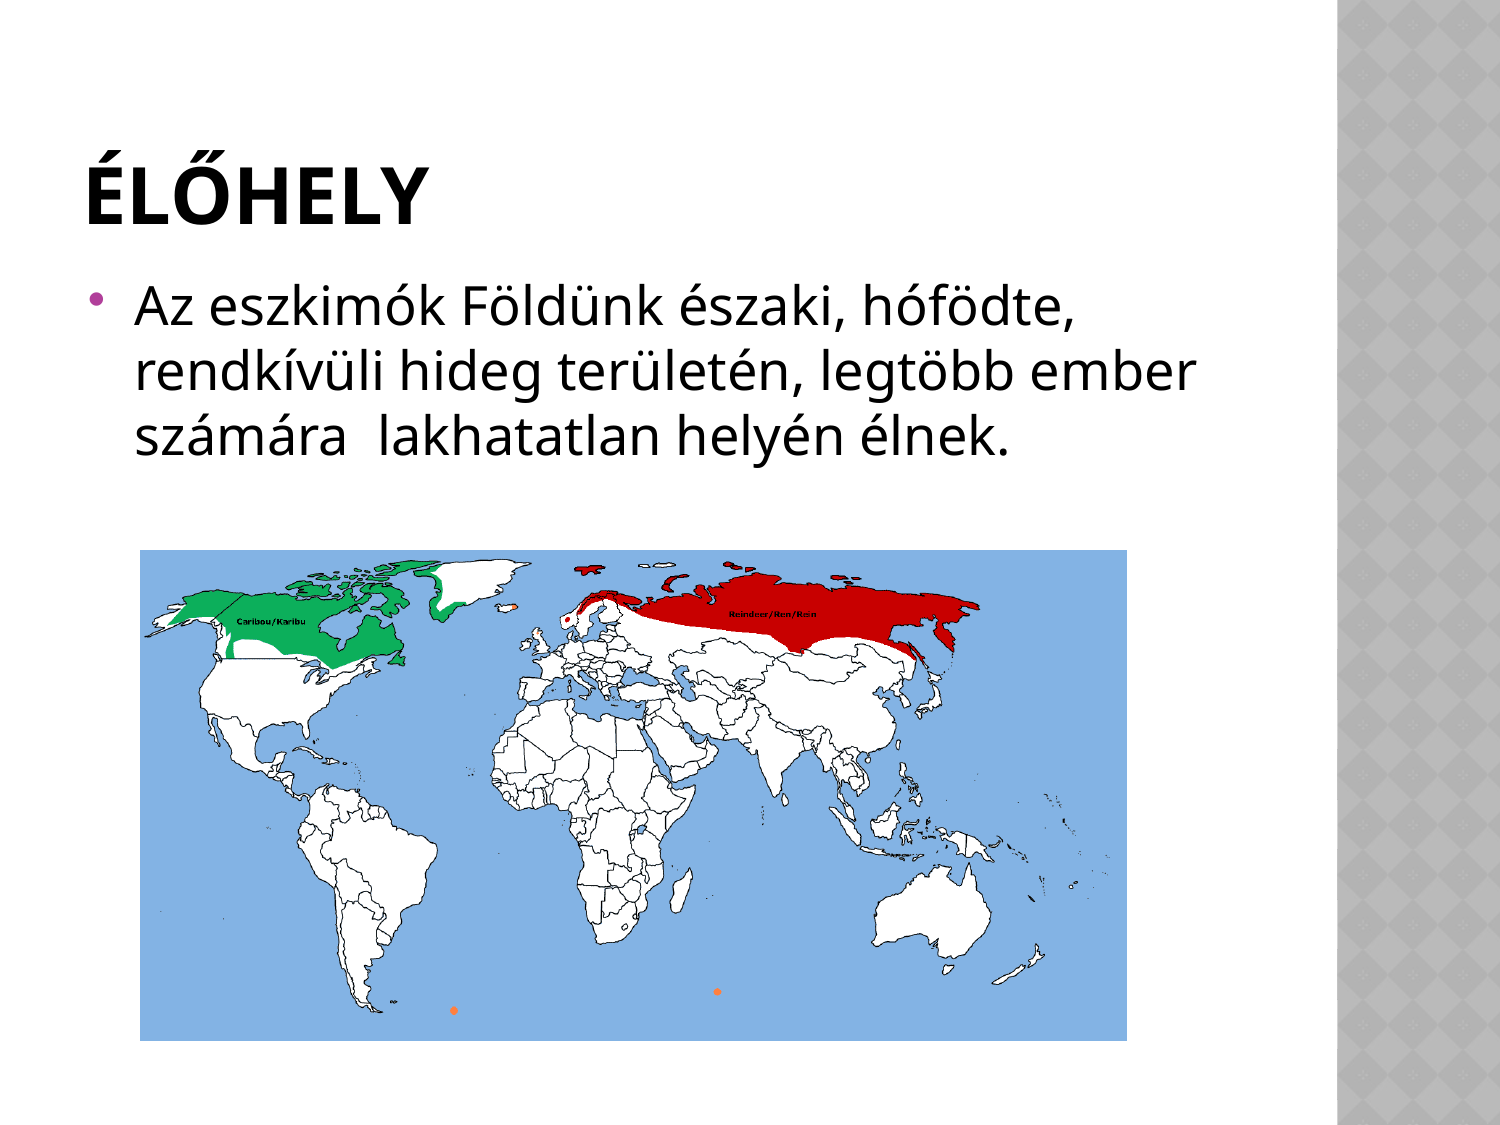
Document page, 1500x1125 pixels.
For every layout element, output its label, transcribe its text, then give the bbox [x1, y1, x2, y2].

picture [140, 550, 1128, 1041]
list Az eszkimók Földünk északi, hófödte, rendkívüli hideg területén, legtöbb ember számára lakhatatlan helyén élnek. [75, 264, 1263, 540]
title élőhely [75, 52, 1263, 240]
